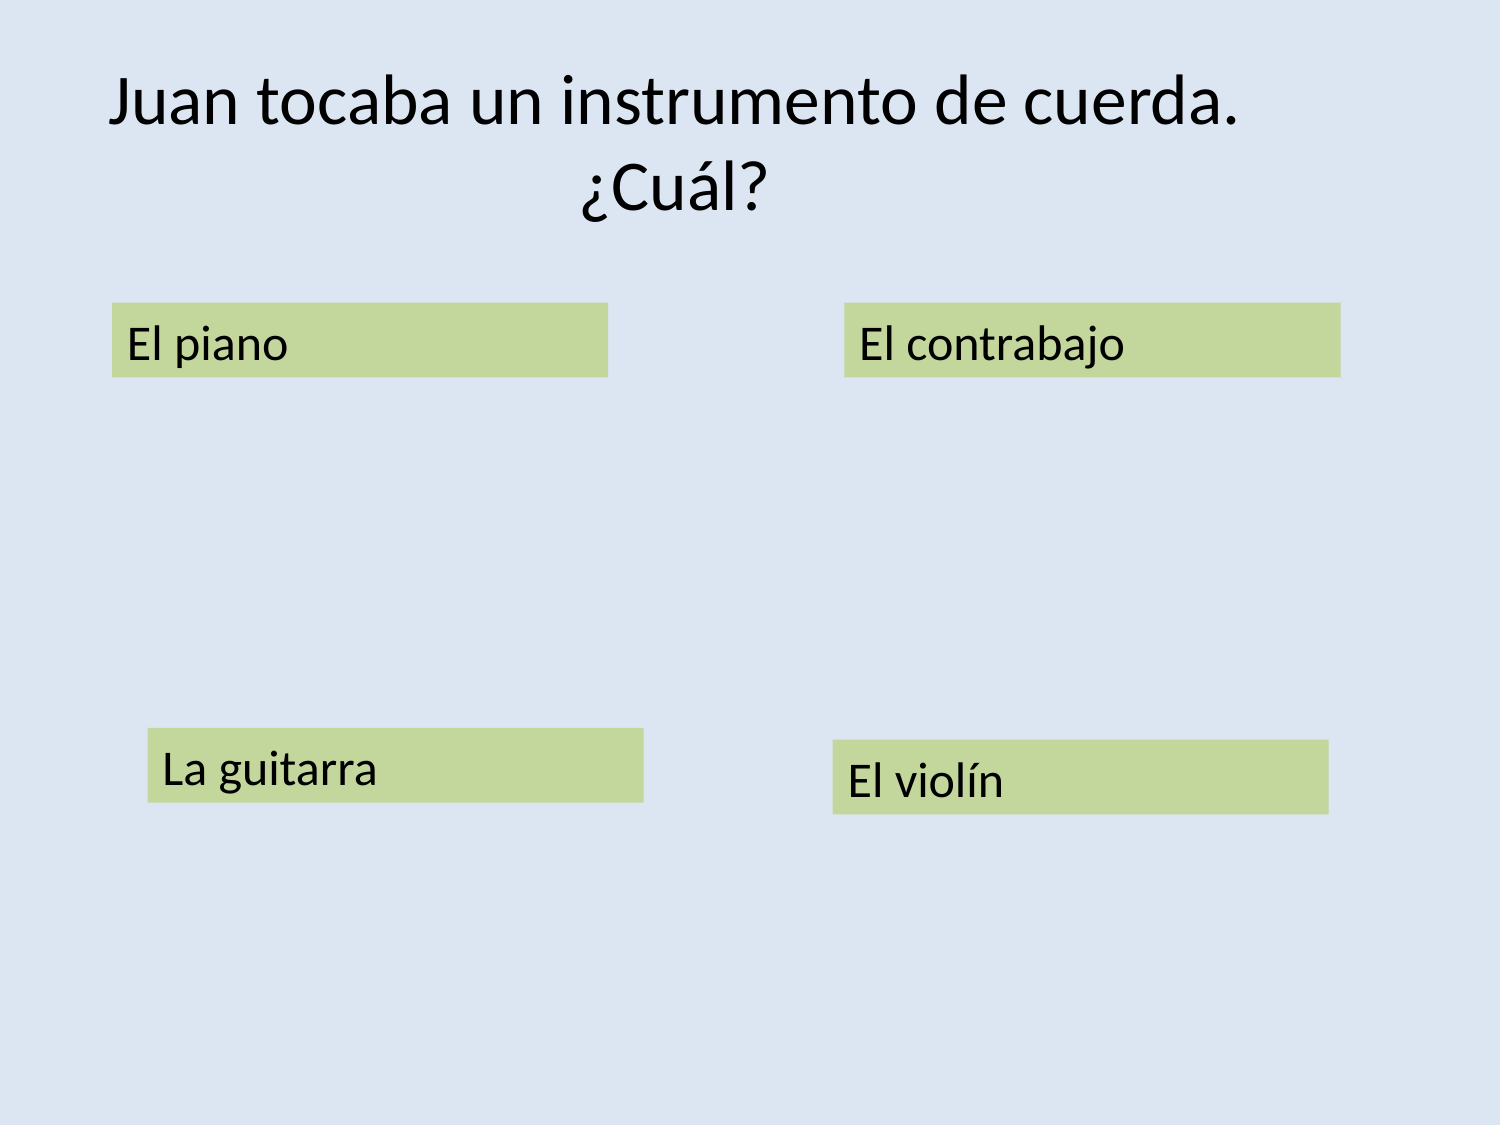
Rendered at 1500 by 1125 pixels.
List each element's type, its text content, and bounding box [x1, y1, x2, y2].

text_box El contrabajo [844, 302, 1341, 378]
title Juan tocaba un instrumento de cuerda. ¿Cuál? [0, 45, 1350, 233]
text_box El violín [832, 739, 1329, 815]
text_box El piano [112, 302, 609, 378]
text_box La guitarra [147, 727, 644, 803]
